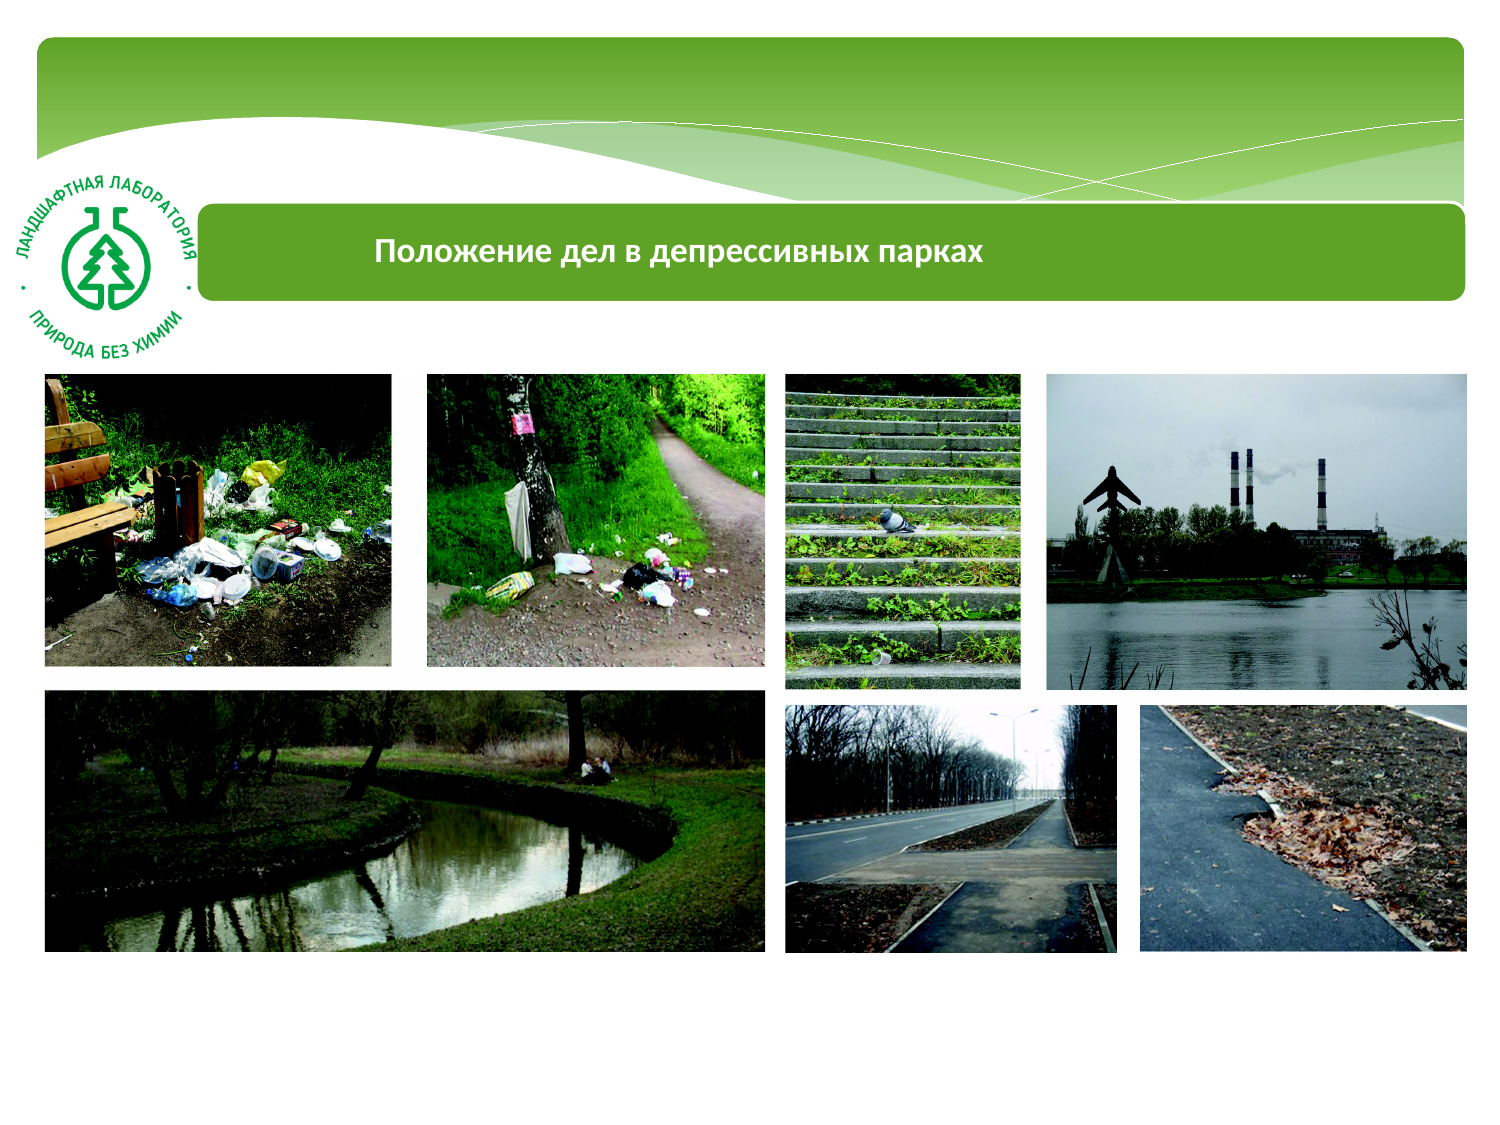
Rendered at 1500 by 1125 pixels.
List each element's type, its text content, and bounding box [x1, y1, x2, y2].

text_box [222, 200, 1469, 305]
picture [0, 159, 766, 953]
text_box Положение дел в депрессивных парках [359, 178, 1500, 279]
picture [784, 372, 1468, 953]
